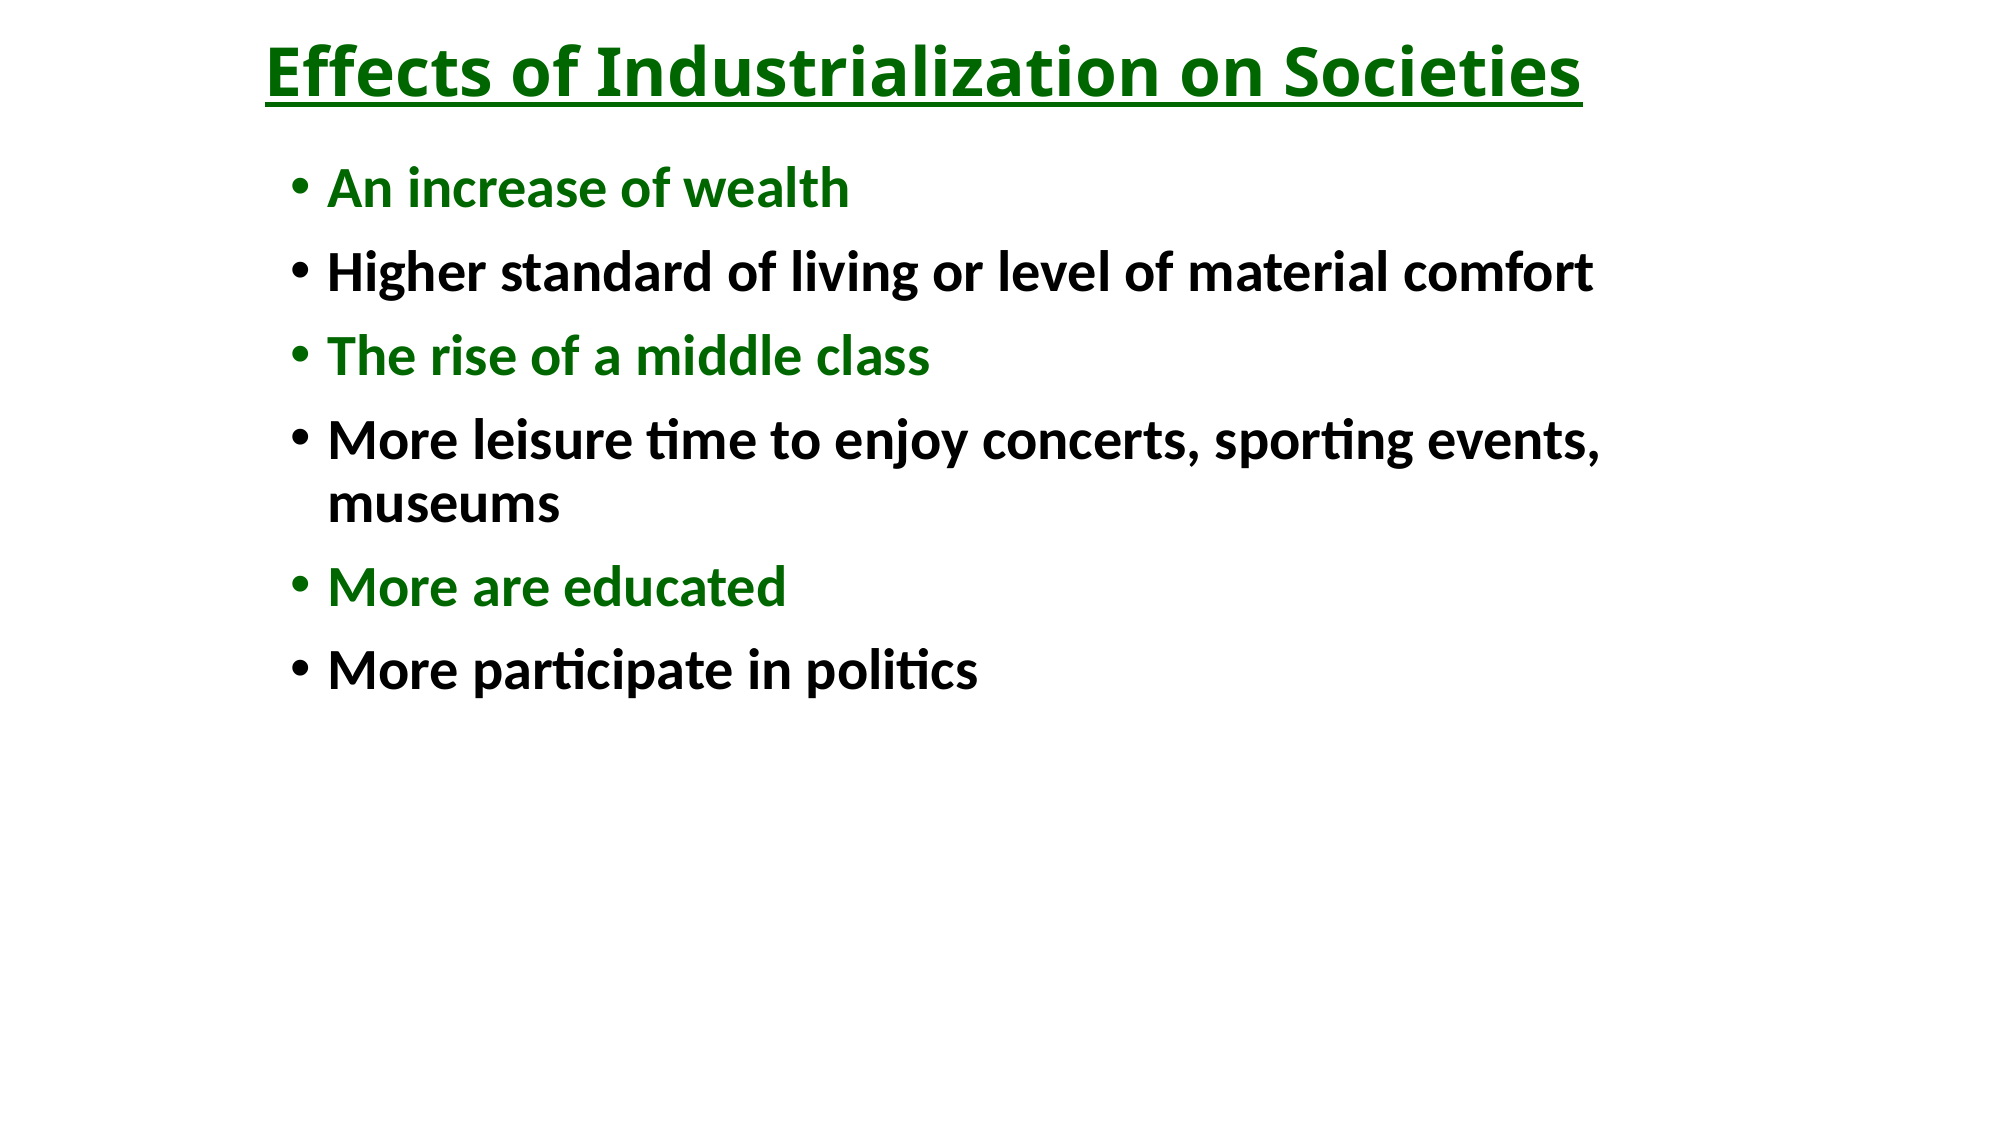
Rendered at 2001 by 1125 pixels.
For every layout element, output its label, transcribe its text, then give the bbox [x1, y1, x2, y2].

title Effects of Industrialization on Societies [249, 0, 1725, 150]
list An increase of wealth Higher standard of living or level of material comfort The rise of a middle class More leisure time to enjoy concerts, sporting events, museums More are educated More participate in politics [275, 149, 1725, 1100]
